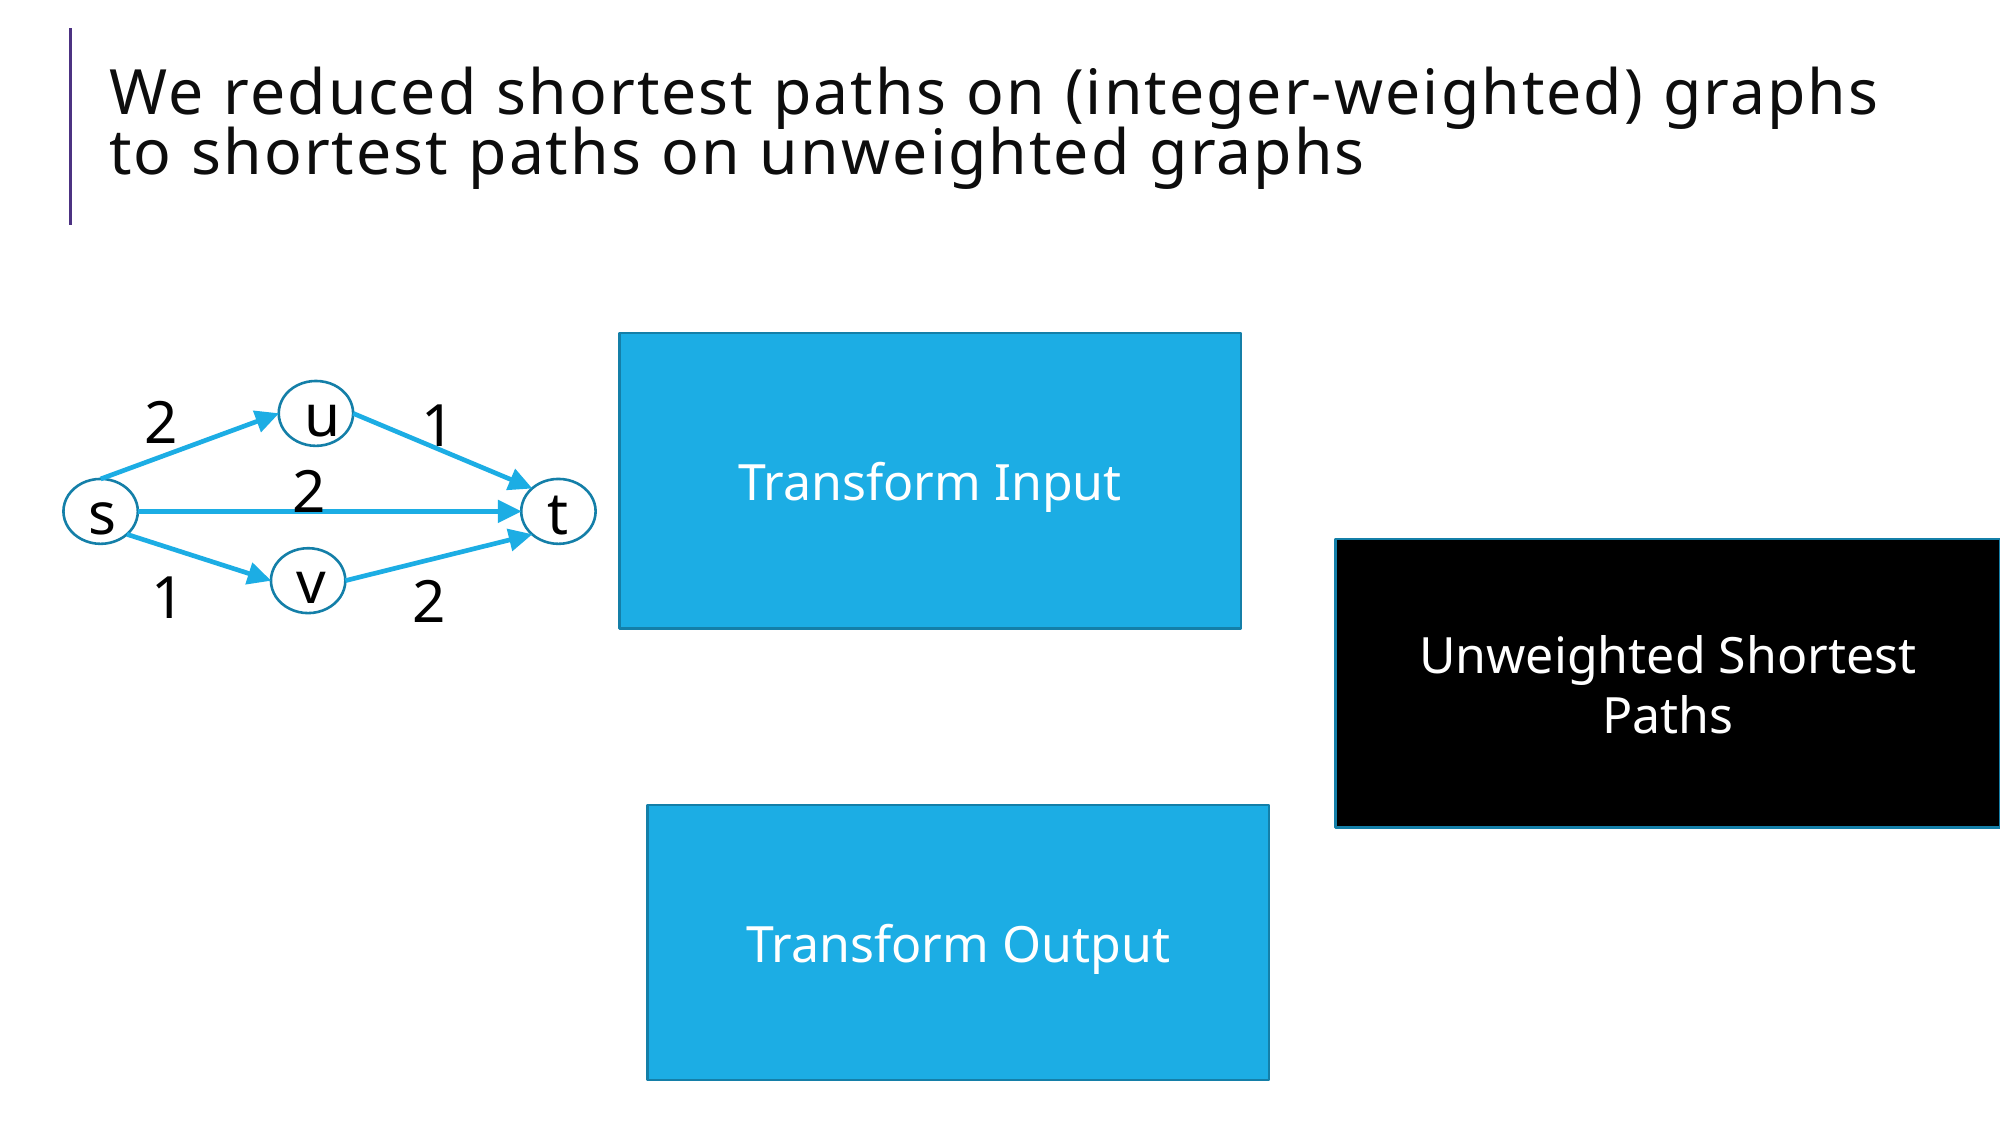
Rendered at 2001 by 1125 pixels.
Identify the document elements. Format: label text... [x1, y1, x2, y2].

text_box Unweighted Shortest Paths [1334, 538, 2000, 829]
title We reduced shortest paths on (integer-weighted) graphs to shortest paths on unweighted graphs [94, 43, 1930, 210]
text_box Transform Input [618, 332, 1242, 630]
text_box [1363, 564, 2000, 790]
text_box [684, 830, 1298, 1078]
text_box Transform Output [646, 804, 1270, 1081]
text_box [63, 377, 596, 633]
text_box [624, 336, 1234, 606]
